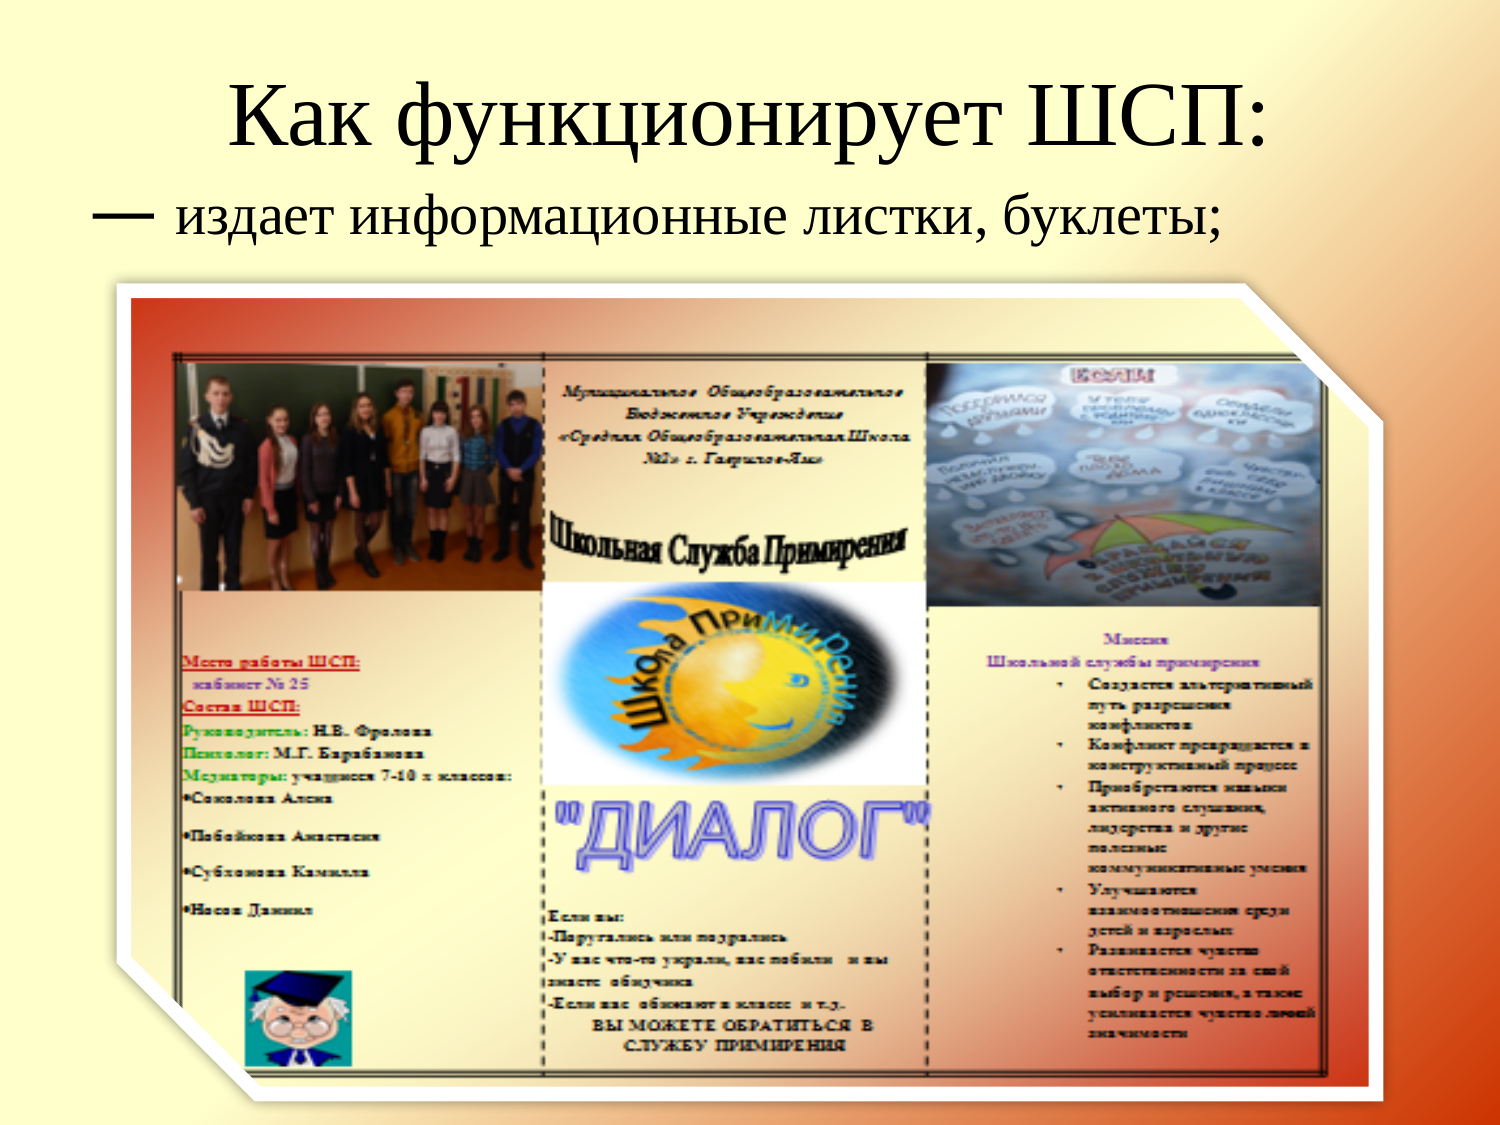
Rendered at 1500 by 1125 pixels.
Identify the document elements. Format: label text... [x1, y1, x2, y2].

list издает информационные листки, буклеты; [74, 160, 1426, 1006]
picture [123, 290, 1377, 1095]
title Как функционирует ШСП: [74, 44, 1426, 160]
